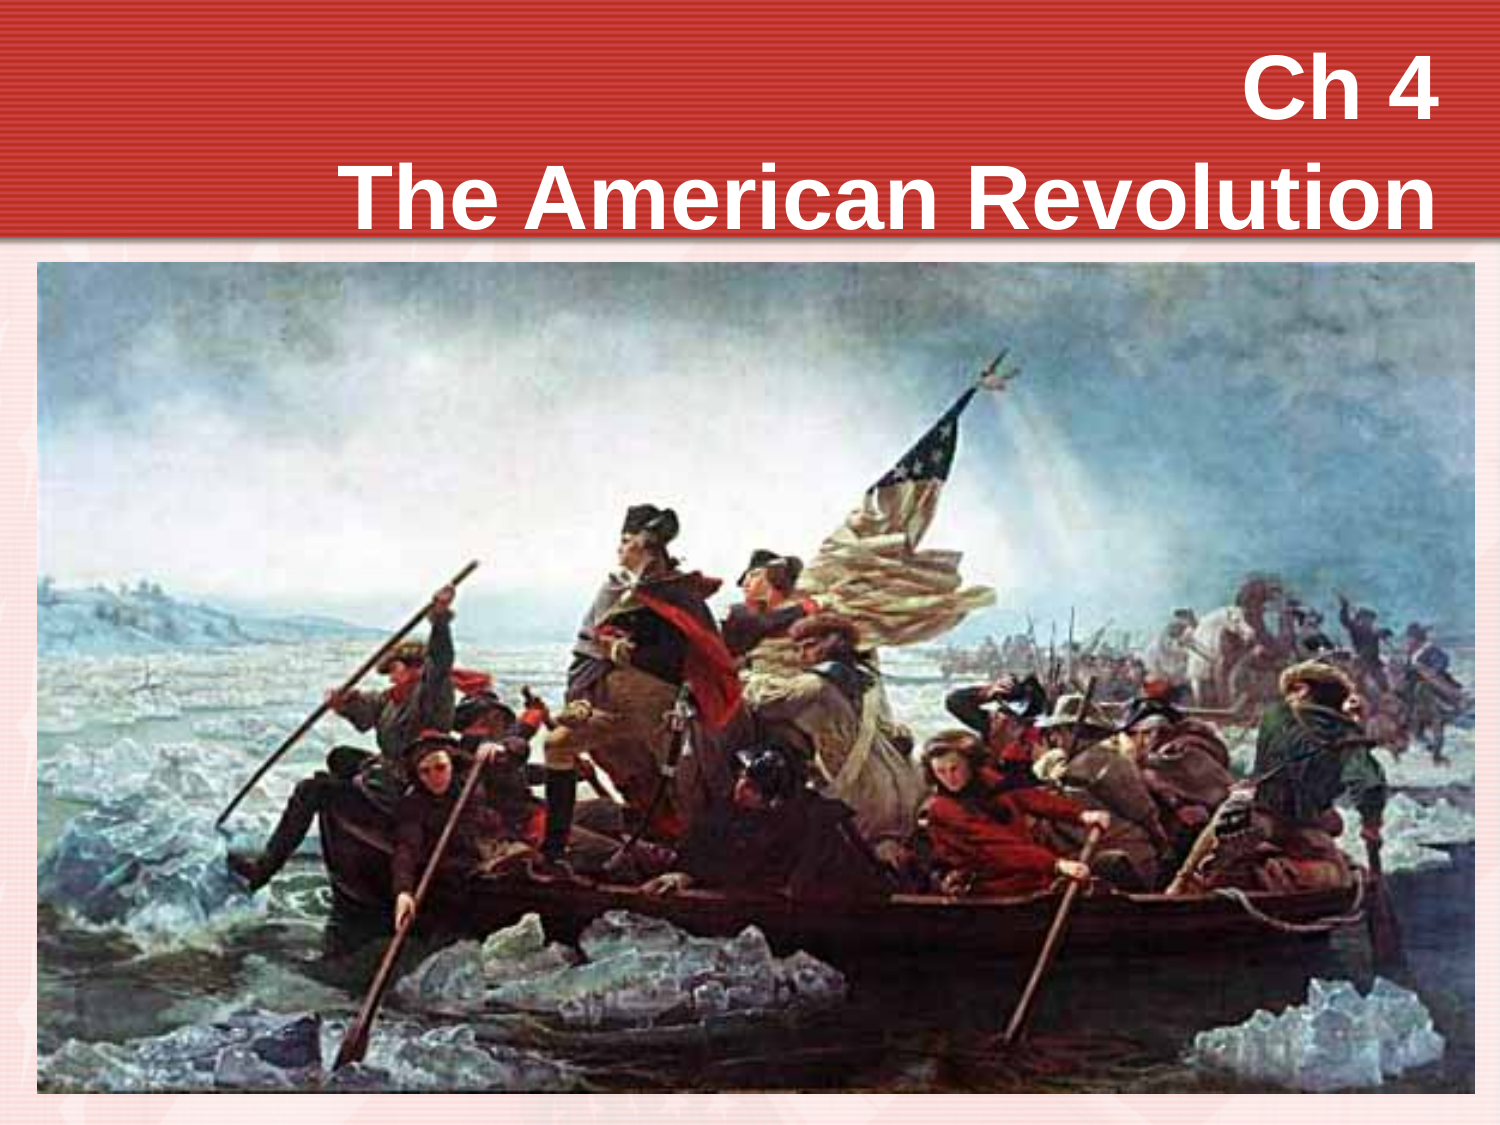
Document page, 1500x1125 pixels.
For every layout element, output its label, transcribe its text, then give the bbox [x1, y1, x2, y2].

picture [0, 0, 1500, 1125]
title Ch 4 The American Revolution [37, 0, 1456, 255]
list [37, 262, 1476, 1094]
